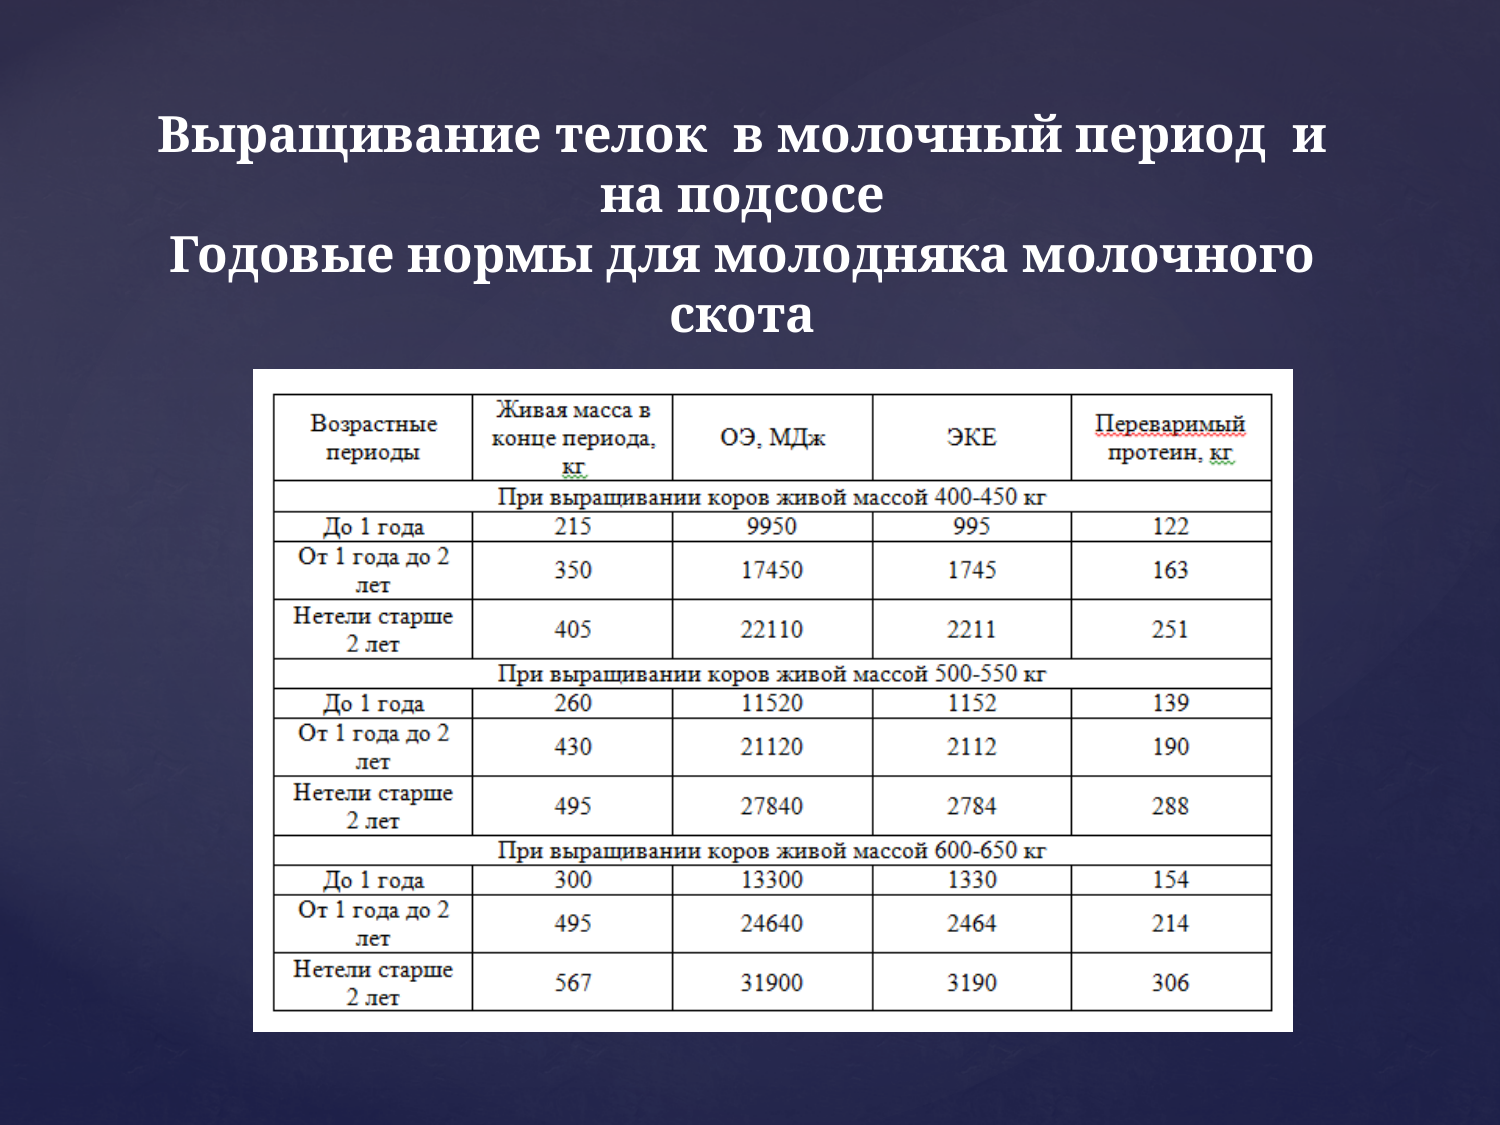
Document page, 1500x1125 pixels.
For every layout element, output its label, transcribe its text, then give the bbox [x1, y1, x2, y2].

title Выращивание телок в молочный период и на подсосе Годовые нормы для молодняка молочного скота [123, 78, 1362, 950]
picture [253, 368, 1294, 1033]
